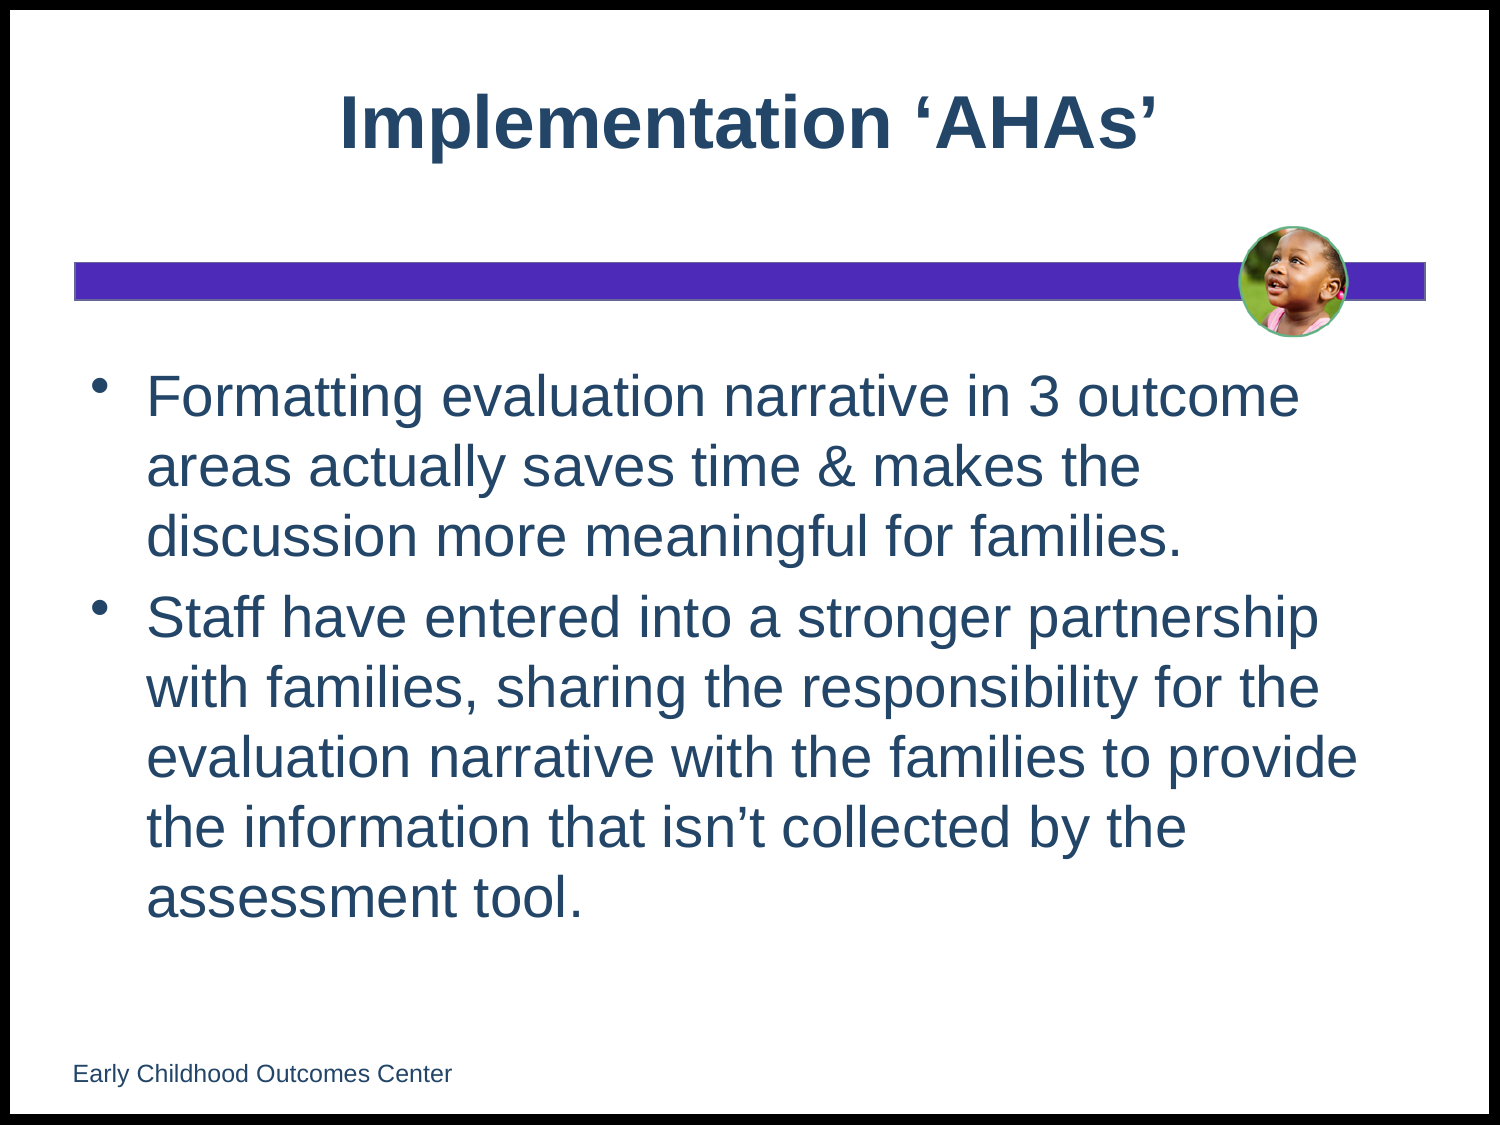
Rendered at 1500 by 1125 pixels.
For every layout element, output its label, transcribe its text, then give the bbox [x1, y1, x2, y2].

list Formatting evaluation narrative in 3 outcome areas actually saves time & makes the discussion more meaningful for families. Staff have entered into a stronger partnership with families, sharing the responsibility for the evaluation narrative with the families to provide the information that isn’t collected by the assessment tool. [74, 350, 1426, 1038]
picture [1237, 224, 1350, 338]
footer Early Childhood Outcomes Center [25, 1042, 501, 1103]
title Implementation ‘AHAs’ [87, 24, 1413, 213]
